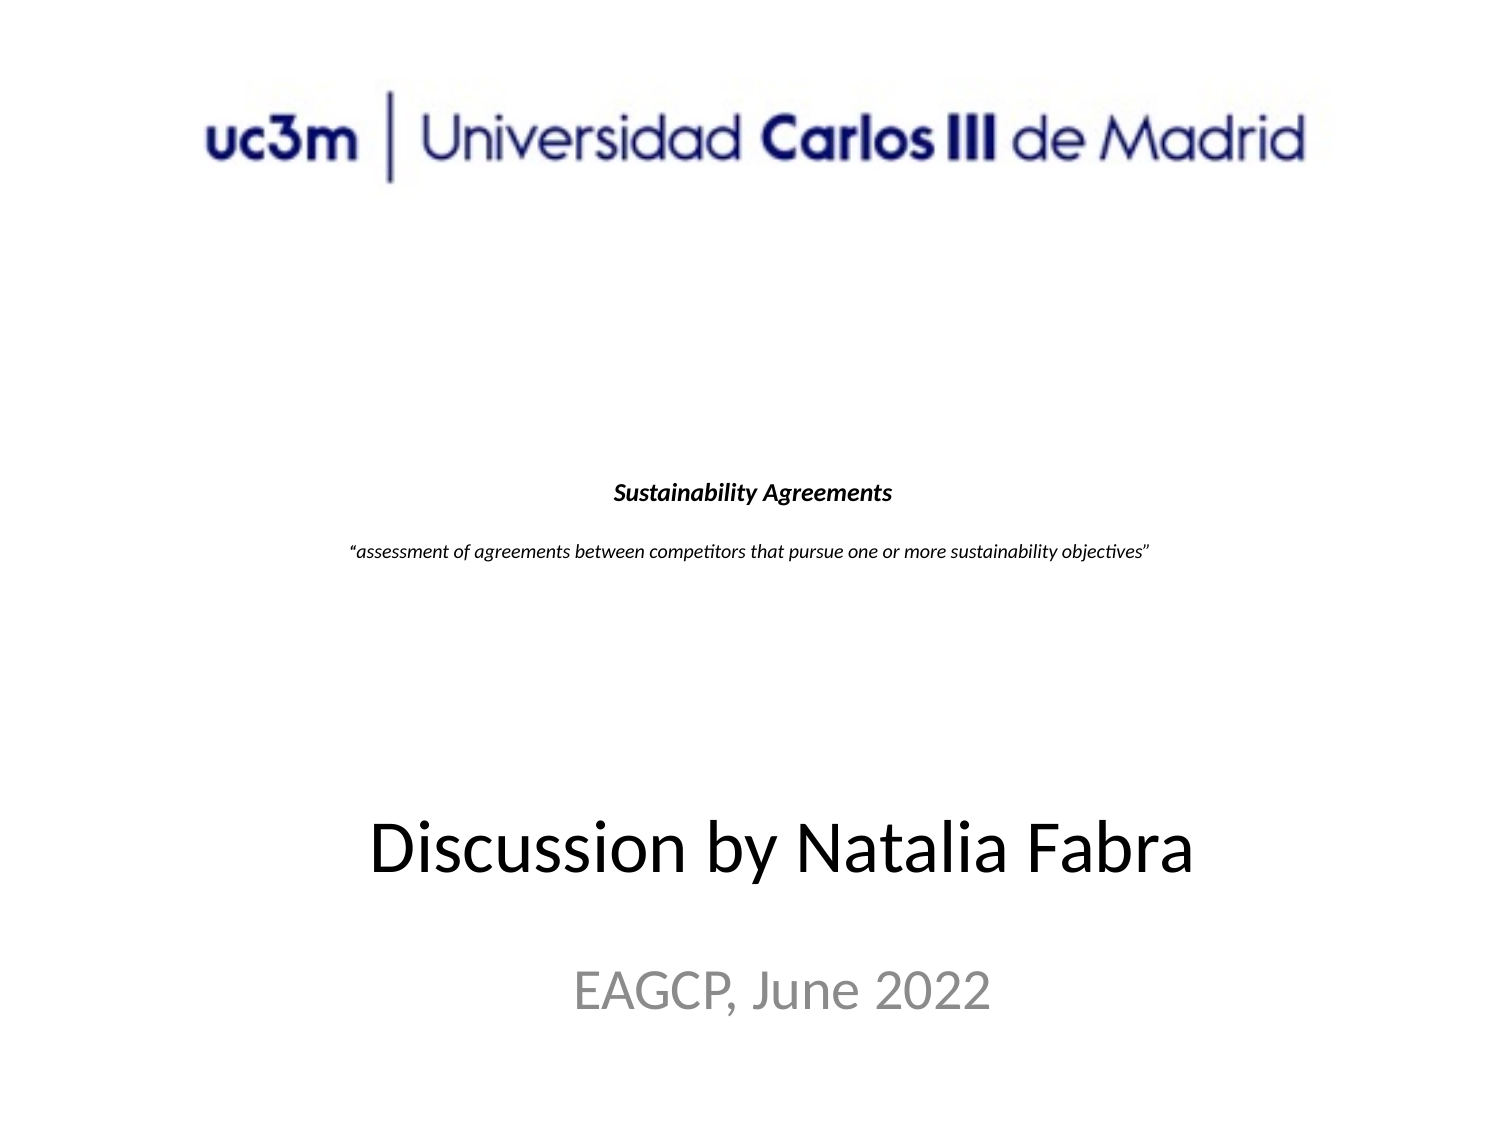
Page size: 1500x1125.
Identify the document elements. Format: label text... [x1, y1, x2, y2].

picture [159, 77, 1353, 198]
title Sustainability Agreements “assessment of agreements between competitors that pursue one or more sustainability objectives” [112, 397, 1388, 639]
subtitle Discussion by Natalia Fabra EAGCP, June 2022 [225, 684, 1341, 1059]
